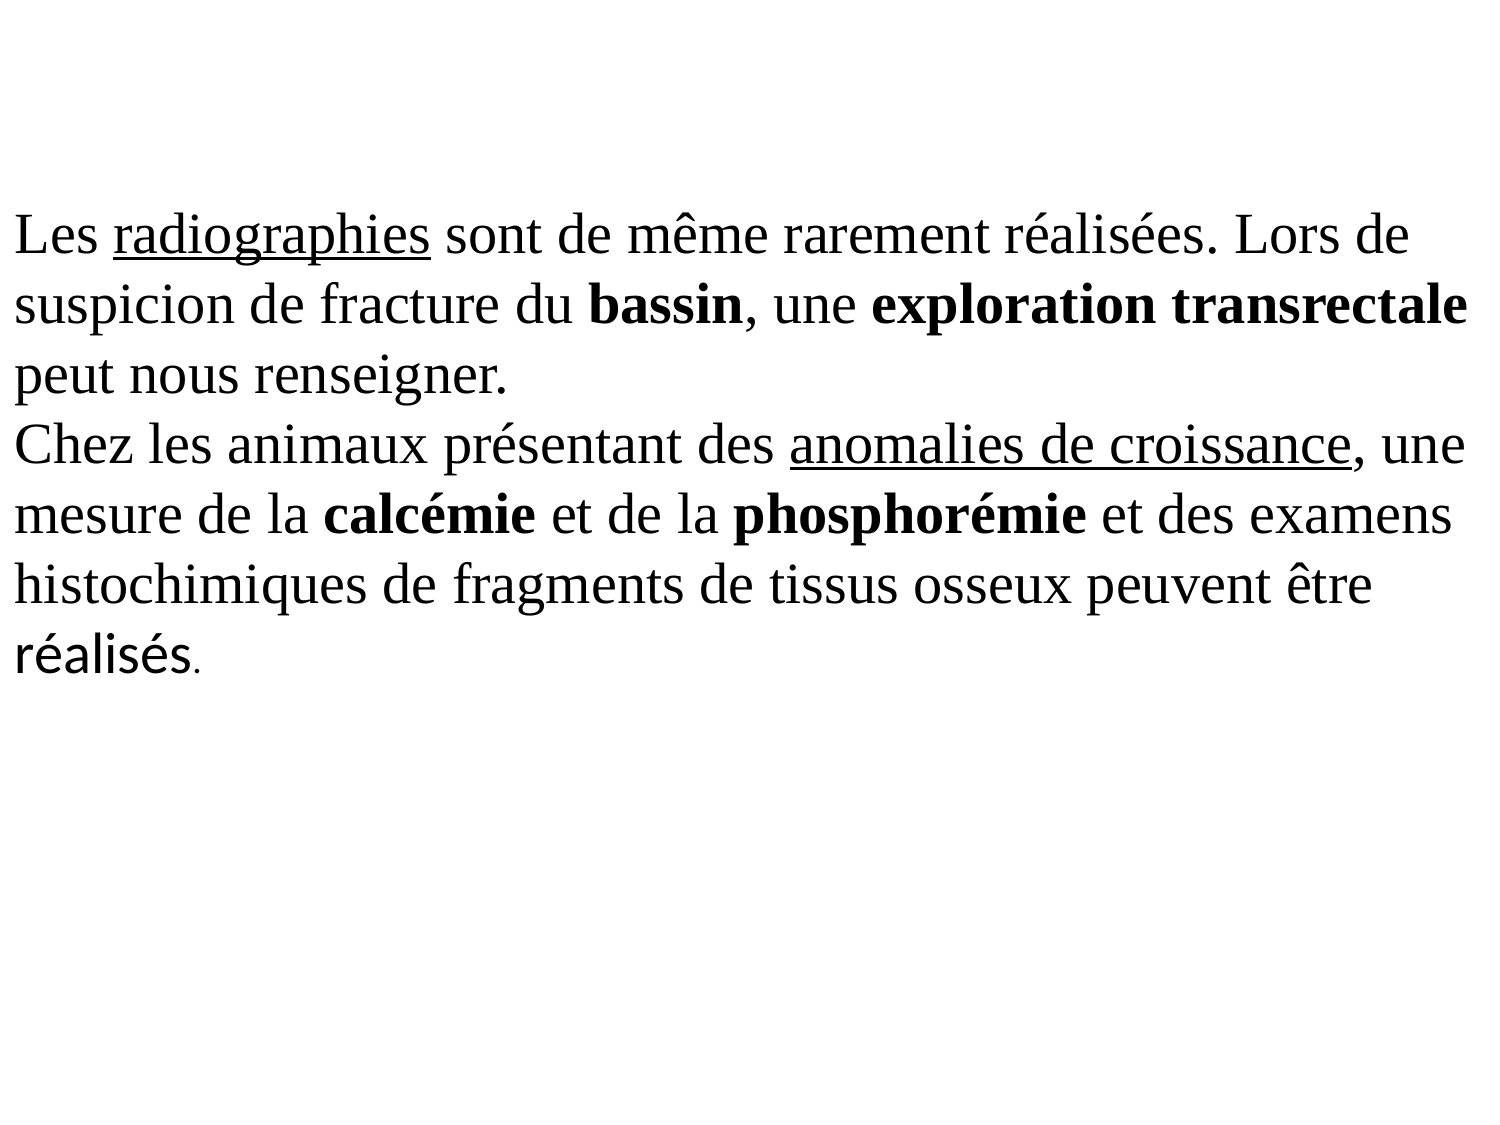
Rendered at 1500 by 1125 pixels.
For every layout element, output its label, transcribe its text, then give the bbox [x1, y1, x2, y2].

text_box Les radiographies sont de même rarement réalisées. Lors de suspicion de fracture du bassin, une exploration transrectale peut nous renseigner. Chez les animaux présentant des anomalies de croissance, une mesure de la calcémie et de la phosphorémie et des examens histochimiques de fragments de tissus osseux peuvent être réalisés. [0, 187, 1500, 693]
